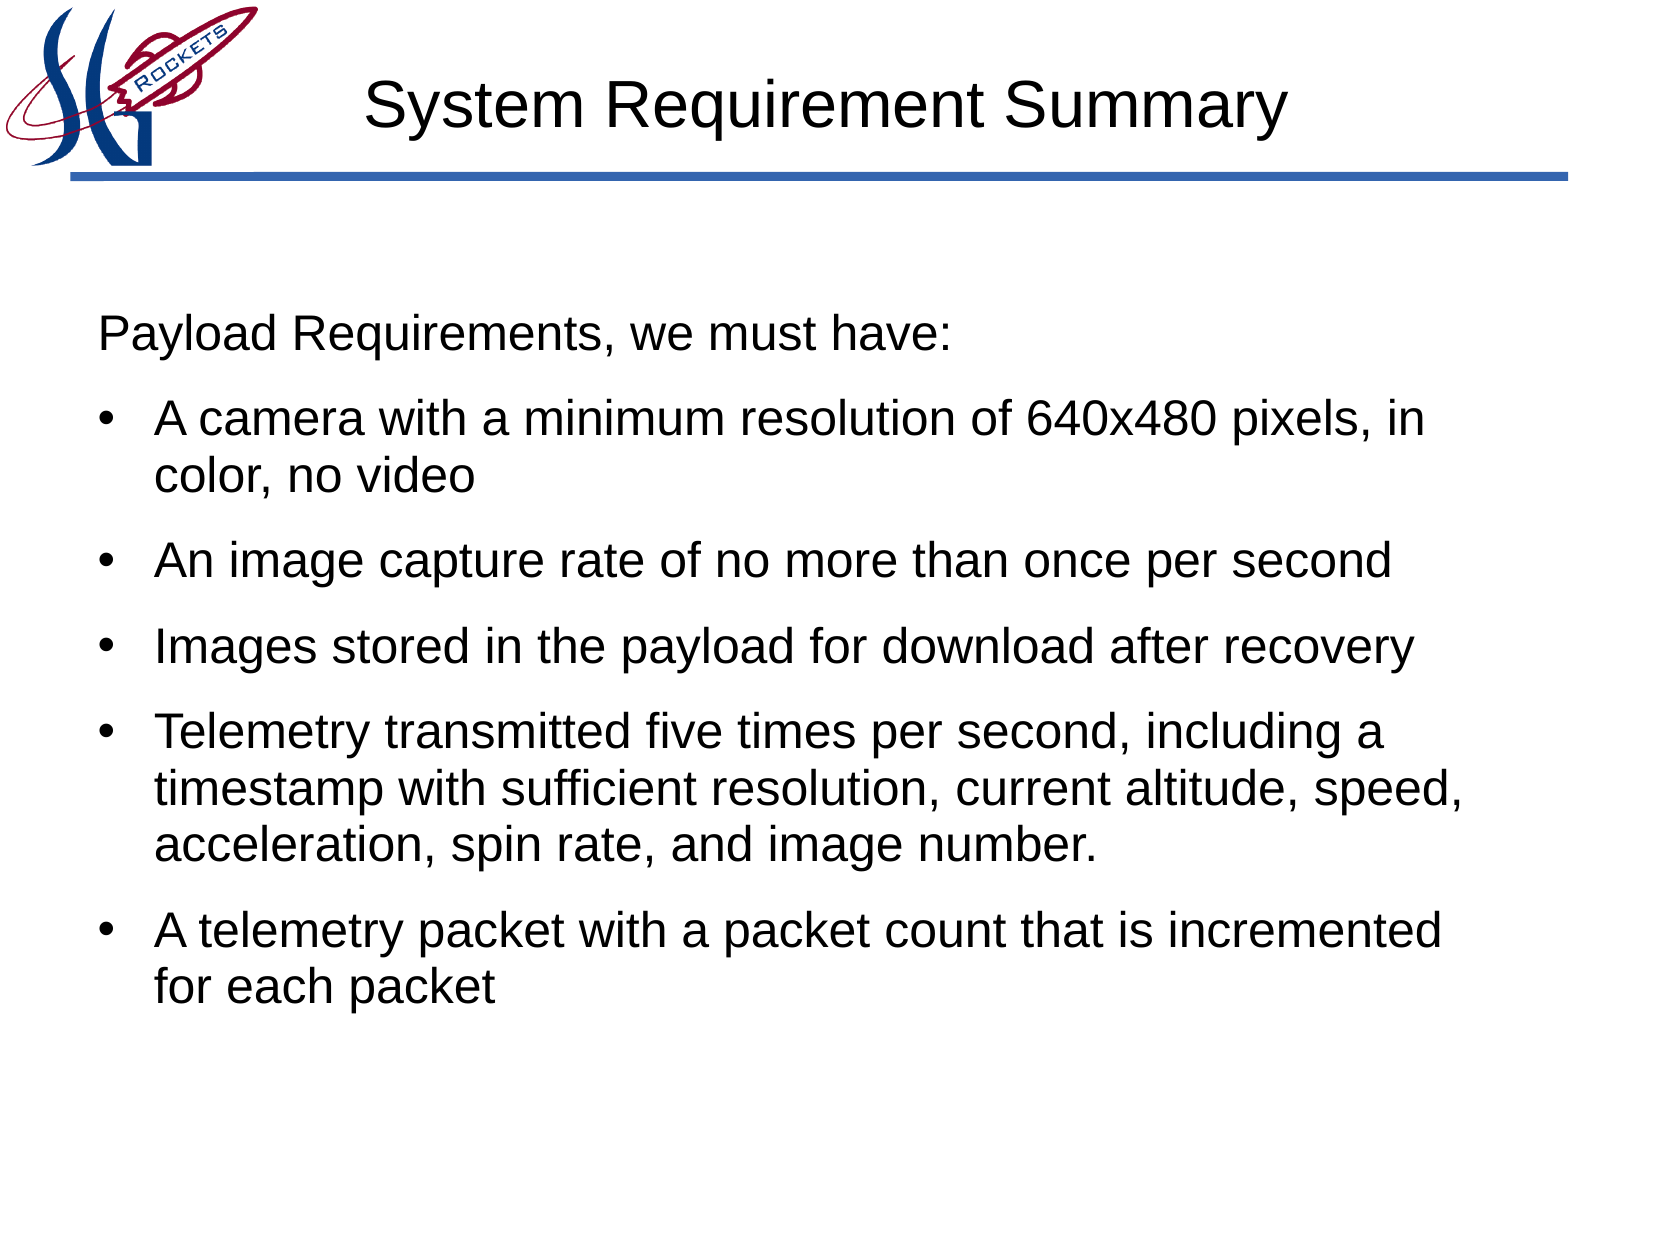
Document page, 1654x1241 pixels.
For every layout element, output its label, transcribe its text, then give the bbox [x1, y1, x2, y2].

text_box System Requirement Summary [82, 49, 1571, 158]
picture [0, 0, 260, 169]
text_box Payload Requirements, we must have: A camera with a minimum resolution of 640x480 pixels, in color, no video An image capture rate of no more than once per second Images stored in the payload for download after recovery Telemetry transmitted five times per second, including a timestamp with sufficient resolution, current altitude, speed, acceleration, spin rate, and image number. A telemetry packet with a packet count that is incremented for each packet [82, 290, 1513, 1070]
